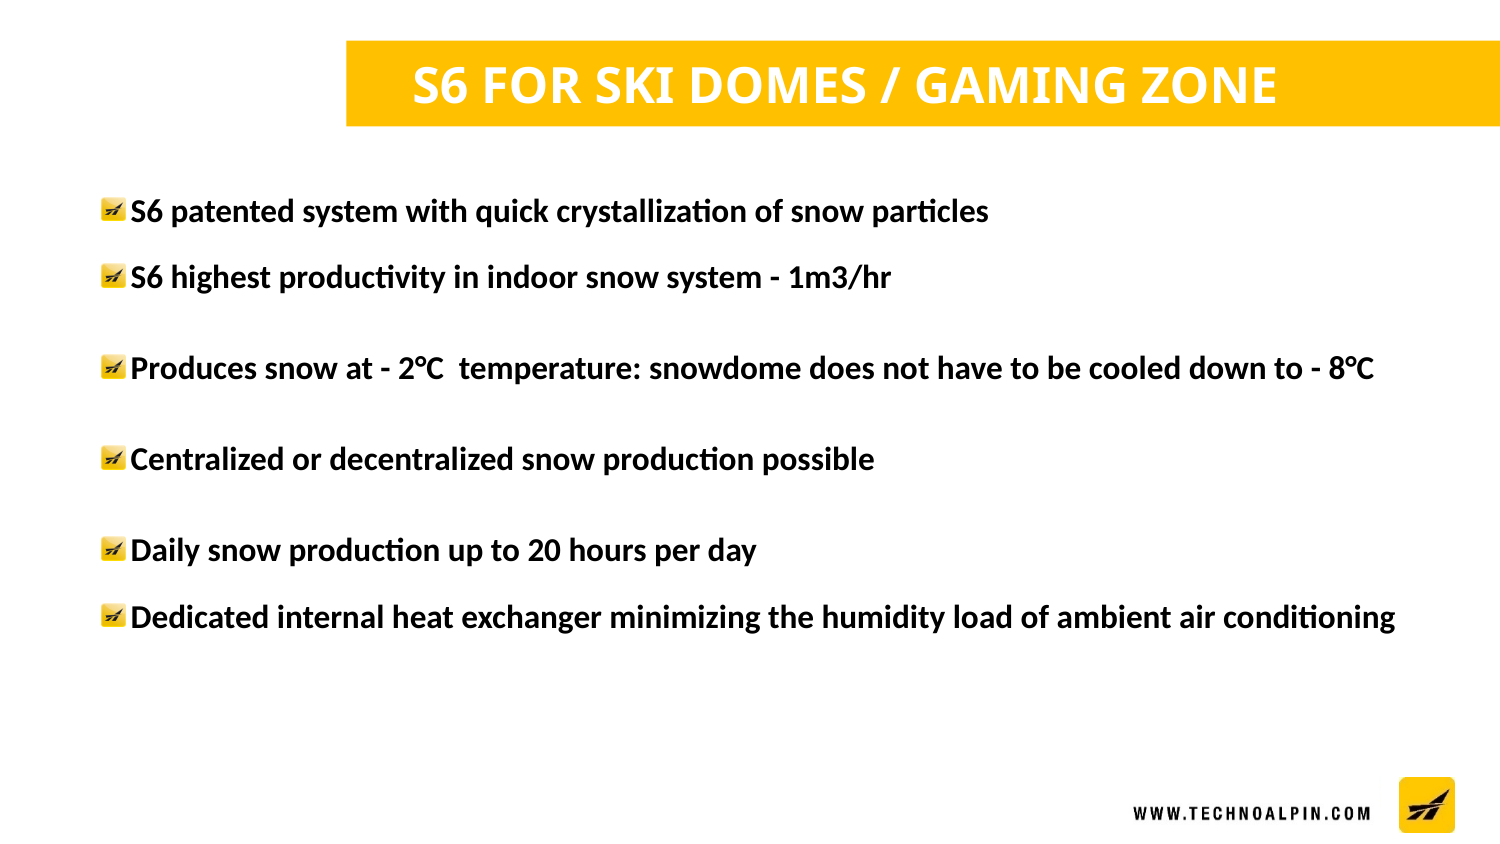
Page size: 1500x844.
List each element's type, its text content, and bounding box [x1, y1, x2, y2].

picture [1399, 777, 1455, 833]
picture [101, 445, 126, 470]
picture [101, 197, 126, 221]
text_box S6 patented system with quick crystallization of snow particles S6 highest productivity in indoor snow system - 1m3/hr Produces snow at - 2°C temperature: snowdome does not have to be cooled down to - 8°C Centralized or decentralized snow production possible Daily snow production up to 20 hours per day Dedicated internal heat exchanger minimizing the humidity load of ambient air conditioning [42, 161, 1449, 752]
picture [101, 354, 126, 379]
picture [101, 603, 126, 627]
picture [101, 536, 126, 561]
picture [1116, 764, 1381, 842]
picture [101, 263, 126, 288]
title S6 for sKI domes / Gaming Zone [230, 51, 1461, 116]
